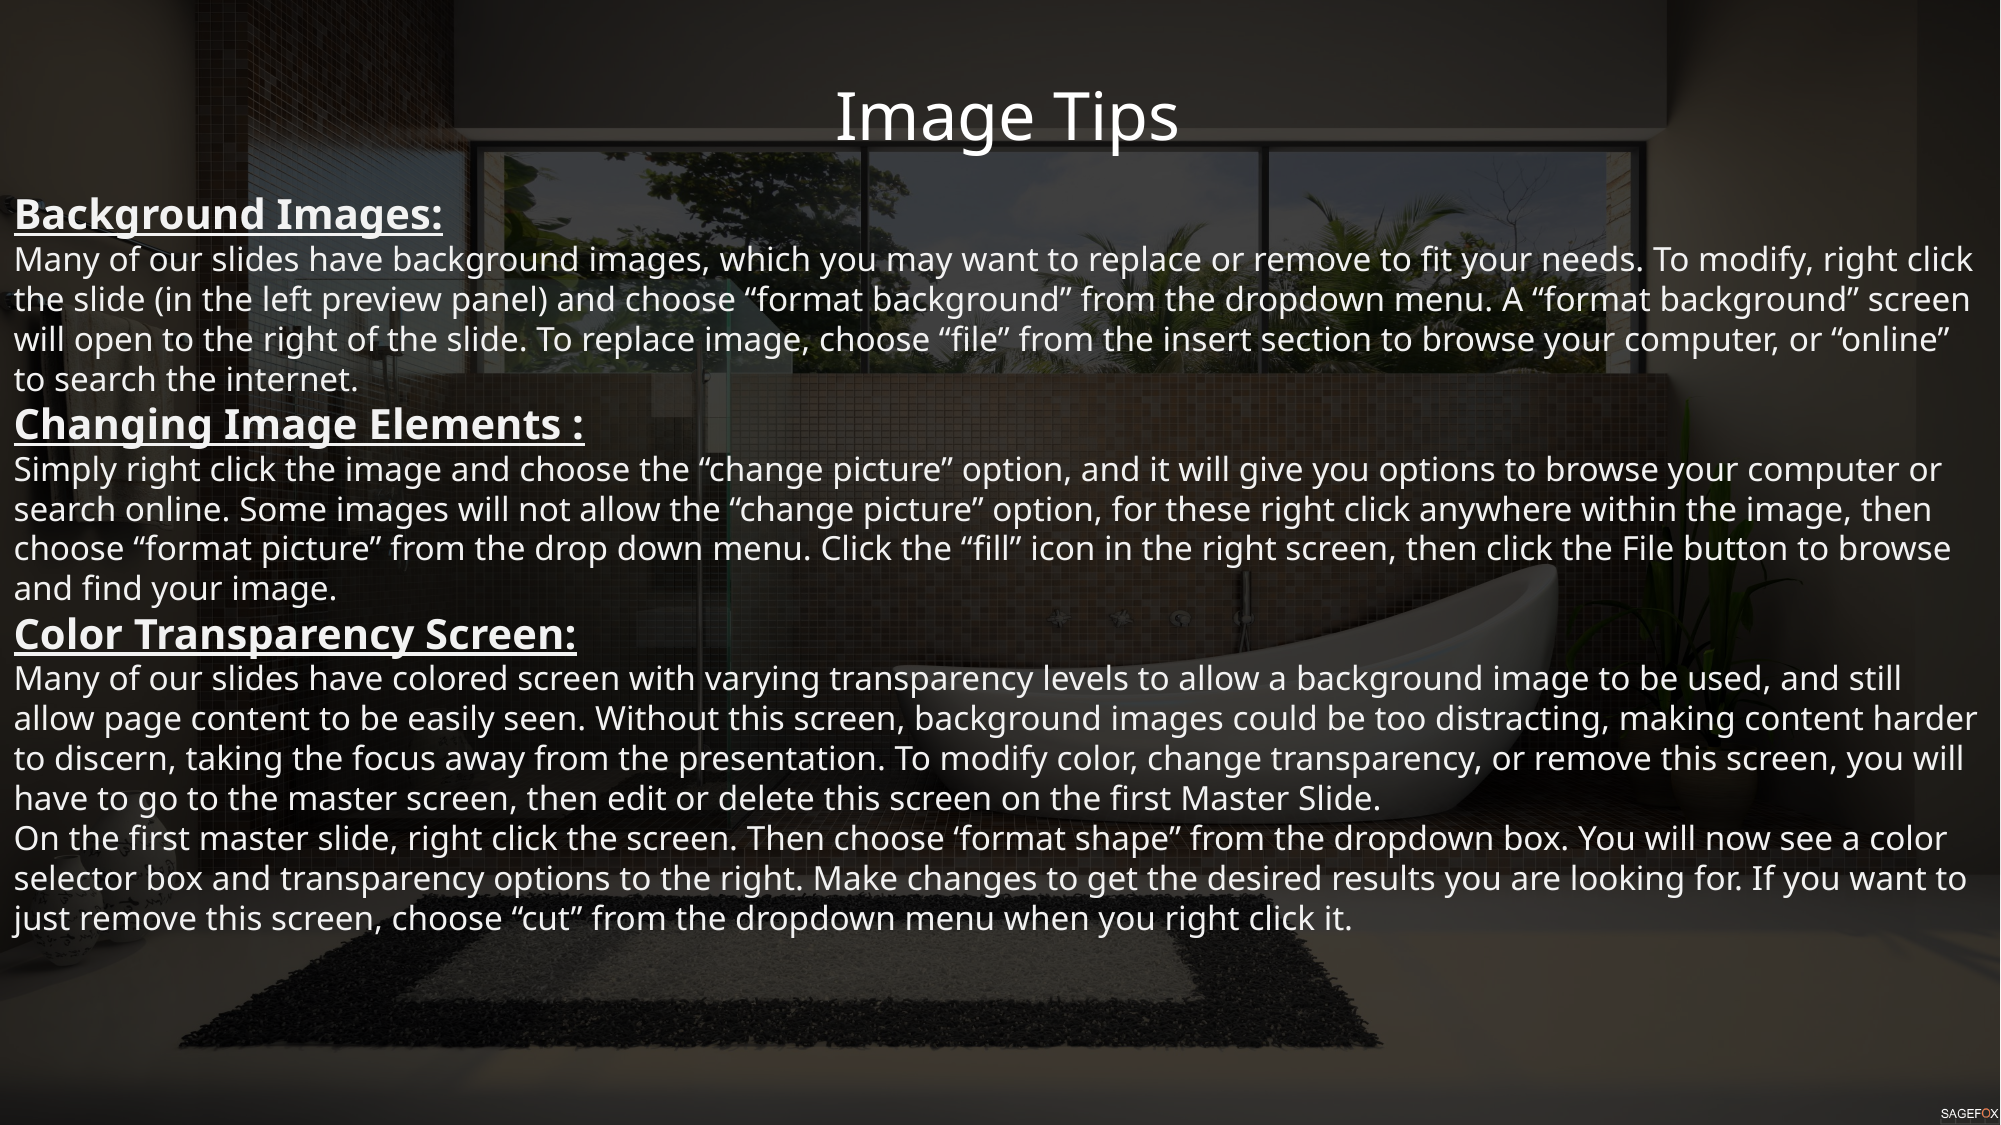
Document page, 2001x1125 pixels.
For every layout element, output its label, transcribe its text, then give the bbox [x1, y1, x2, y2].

title Image Tips [597, 59, 1420, 177]
text_box Background Images: Many of our slides have background images, which you may want to replace or remove to fit your needs. To modify, right click the slide (in the left preview panel) and choose “format background” from the dropdown menu. A “format background” screen will open to the right of the slide. To replace image, choose “file” from the insert section to browse your computer, or “online” to search the internet. Changing Image Elements : Simply right click the image and choose the “change picture” option, and it will give you options to browse your computer or search online. Some images will not allow the “change picture” option, for these right click anywhere within the image, then choose “format picture” from the drop down menu. Click the “fill” icon in the right screen, then click the File button to browse and find your image. Color Transparency Screen: Many of our slides have colored screen with varying transparency levels to allow a background image to be used, and still allow page content to be easily seen. Without this screen, background images could be too distracting, making content harder to discern, taking the focus away from the presentation. To modify color, change transparency, or remove this screen, you will have to go to the master screen, then edit or delete this screen on the first Master Slide. On the first master slide, right click the screen. Then choose ‘format shape” from the dropdown box. You will now see a color selector box and transparency options to the right. Make changes to get the desired results you are looking for. If you want to just remove this screen, choose “cut” from the dropdown menu when you right click it. [0, 0, 2000, 1125]
